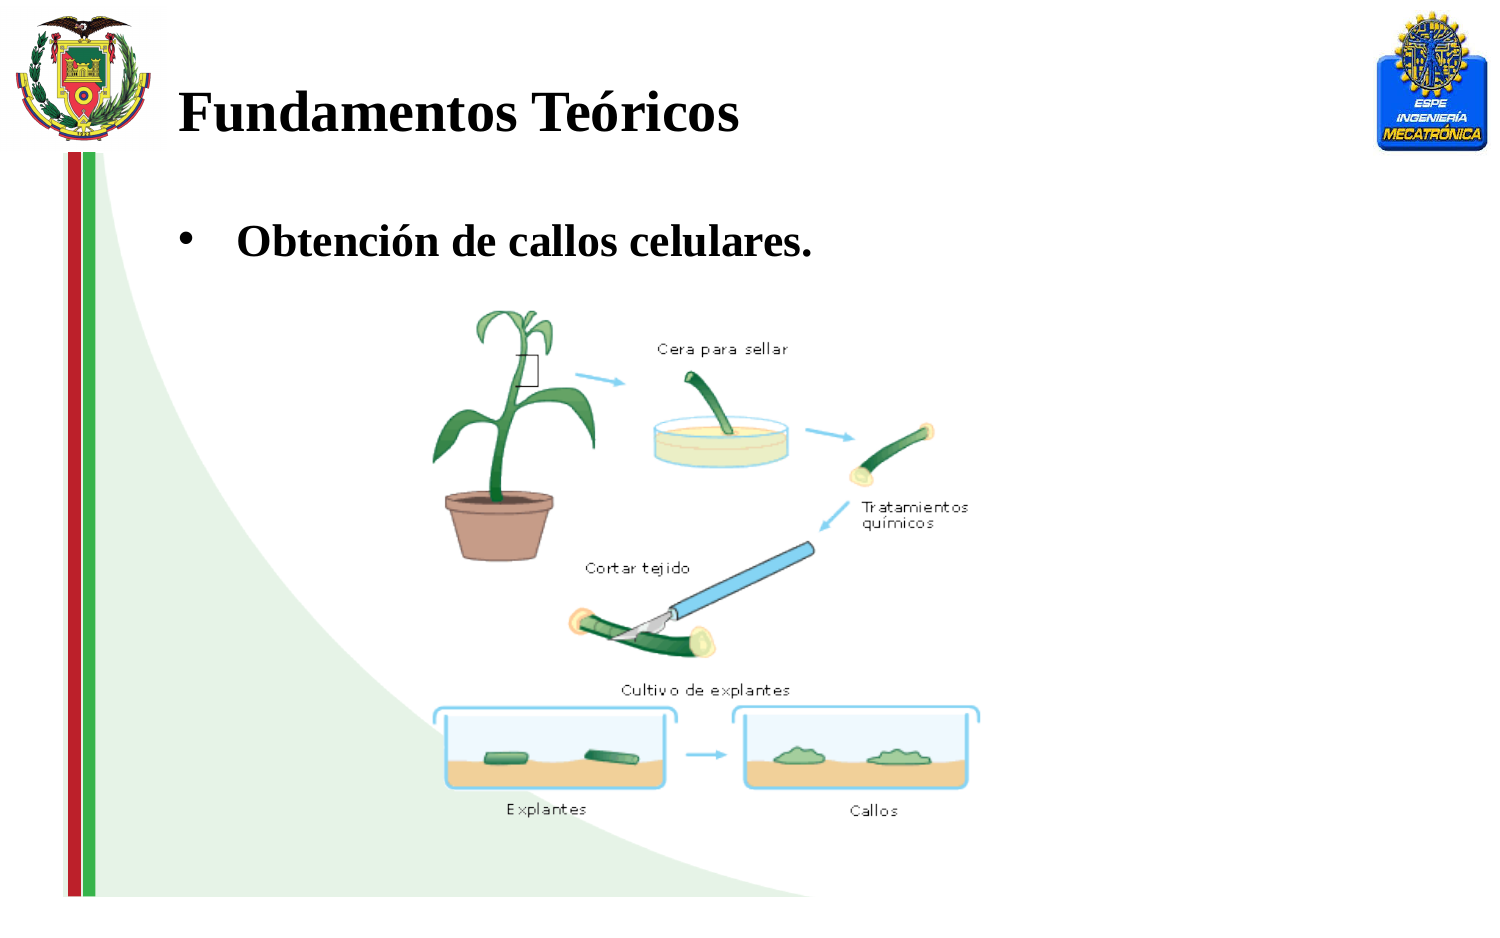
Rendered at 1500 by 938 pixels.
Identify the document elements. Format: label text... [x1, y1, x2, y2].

picture [96, 153, 987, 897]
text_box Fundamentos Teóricos [166, 66, 948, 149]
text_box Obtención de callos celulares. [166, 204, 1085, 272]
picture [0, 6, 167, 152]
picture [63, 153, 68, 897]
picture [1373, 10, 1491, 156]
